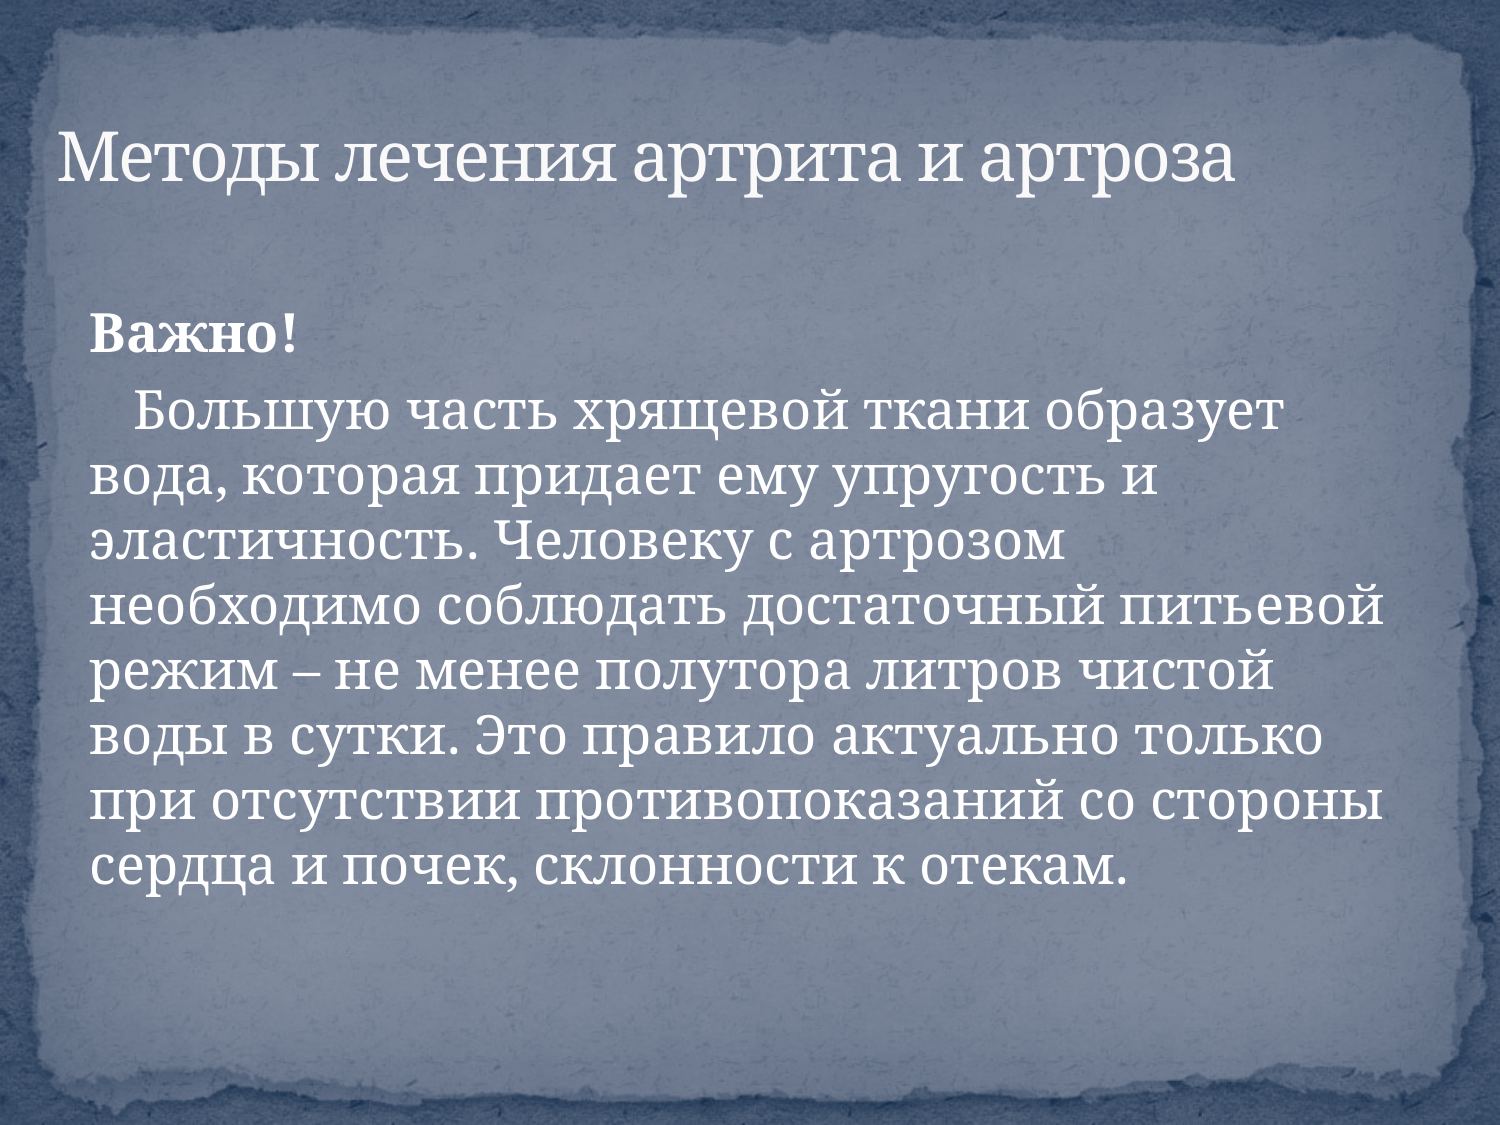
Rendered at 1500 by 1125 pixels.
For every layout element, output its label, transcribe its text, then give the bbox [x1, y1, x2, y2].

list Важно! Большую часть хрящевой ткани образует вода, которая придает ему упругость и эластичность. Человеку с артрозом необходимо соблюдать достаточный питьевой режим – не менее полутора литров чистой воды в сутки. Это правило актуально только при отсутствии противопоказаний со стороны сердца и почек, склонности к отекам. [75, 290, 1425, 1000]
title Методы лечения артрита и артроза [41, 54, 1425, 203]
